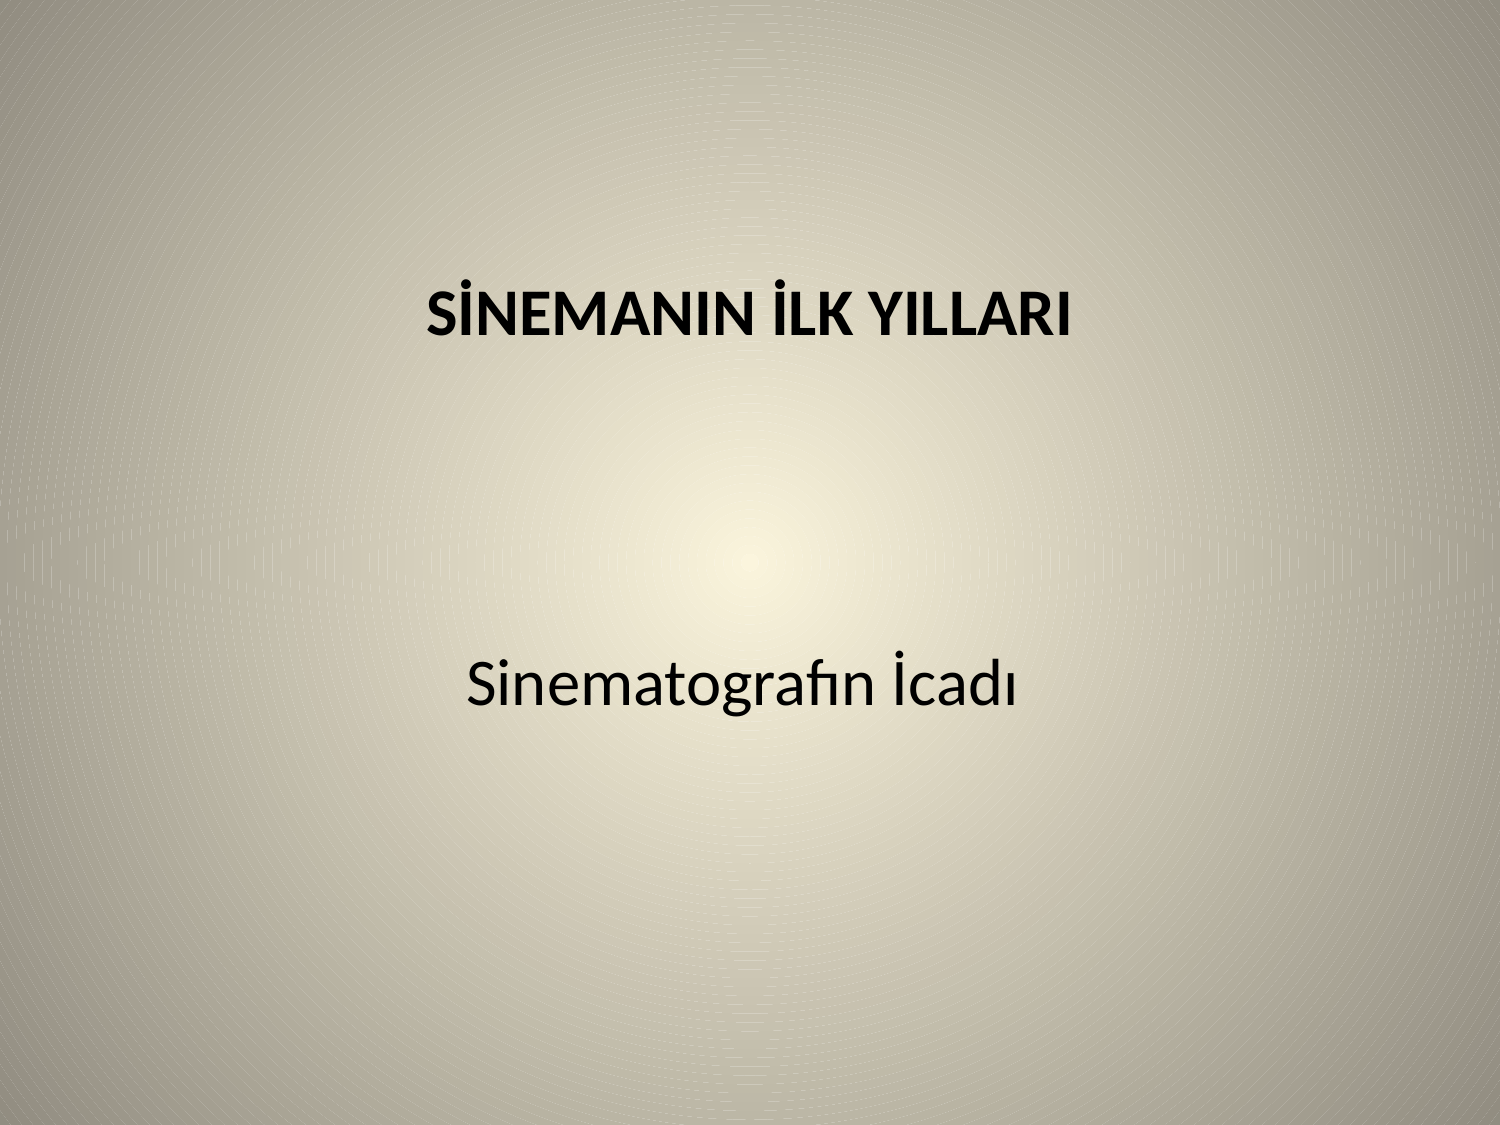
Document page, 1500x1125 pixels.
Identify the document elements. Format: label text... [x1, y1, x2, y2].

subtitle Sinematografın İcadı [225, 550, 1275, 799]
title SİNEMANIN İLK YILLARI [112, 184, 1388, 433]
